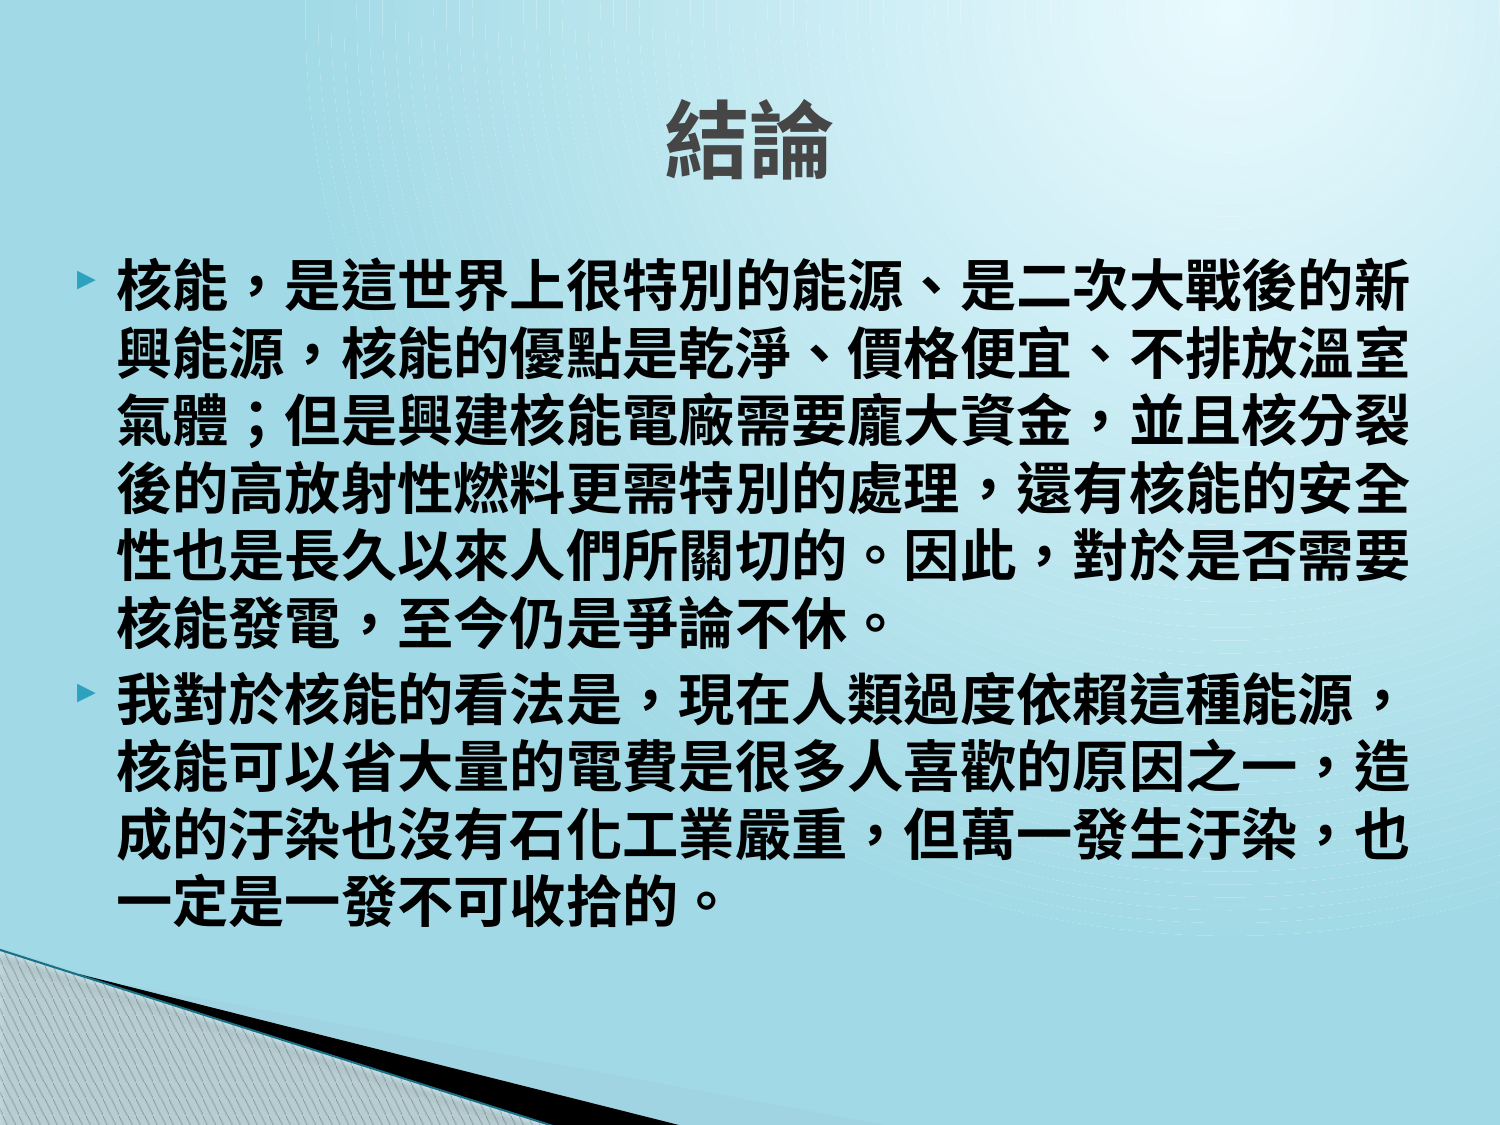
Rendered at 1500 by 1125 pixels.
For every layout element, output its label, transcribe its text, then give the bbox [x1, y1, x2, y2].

list 核能，是這世界上很特別的能源、是二次大戰後的新興能源，核能的優點是乾淨、價格便宜、不排放溫室氣體；但是興建核能電廠需要龐大資金，並且核分裂後的高放射性燃料更需特別的處理，還有核能的安全性也是長久以來人們所關切的。因此，對於是否需要核能發電，至今仍是爭論不休。 我對於核能的看法是，現在人類過度依賴這種能源，核能可以省大量的電費是很多人喜歡的原因之一，造成的汙染也沒有石化工業嚴重，但萬一發生汙染，也一定是一發不可收拾的。 [41, 243, 1425, 1083]
title 結論 [75, 45, 1425, 233]
